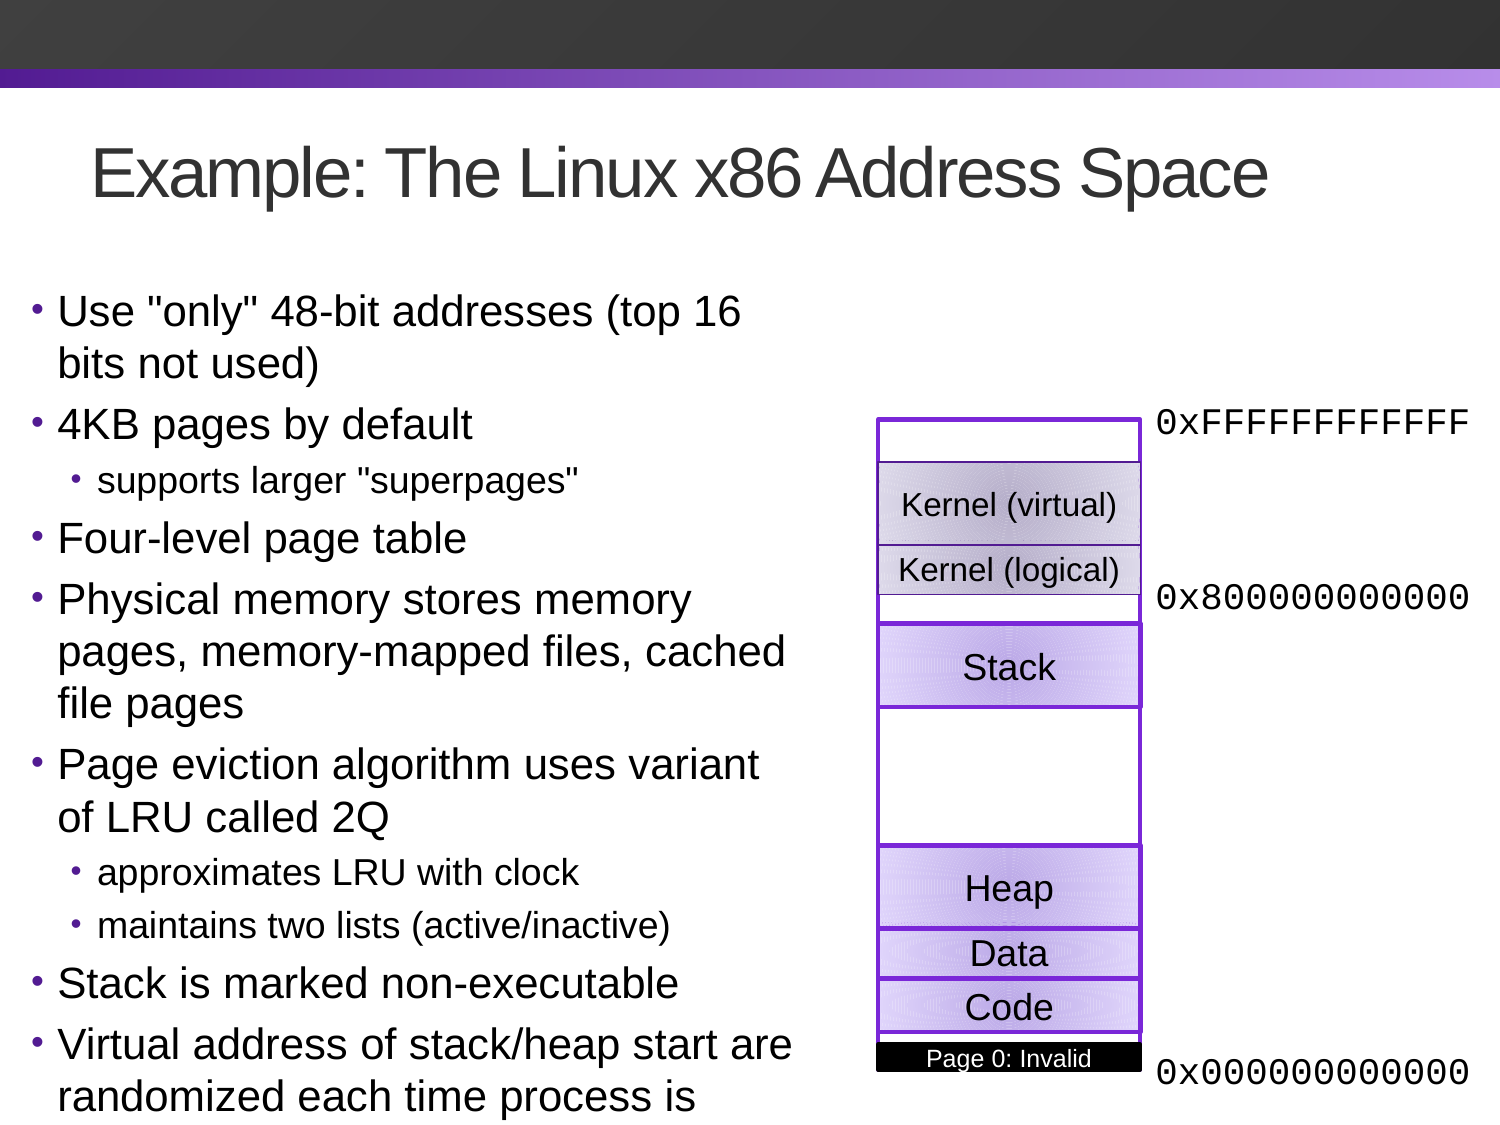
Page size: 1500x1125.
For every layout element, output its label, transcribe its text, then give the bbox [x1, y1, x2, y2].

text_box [877, 419, 1141, 594]
text_box 0xFFFFFFFFFFFF [1140, 389, 1486, 450]
text_box 0x000000000000 [1140, 1039, 1486, 1100]
text_box 0x800000000000 [1141, 564, 1486, 625]
title Example: The Linux x86 Address Space [75, 87, 1425, 250]
list Use "only" 48-bit addresses (top 16 bits not used) 4KB pages by default supports larger "superpages" Four-level page table Physical memory stores memory pages, memory-mapped files, cached file pages Page eviction algorithm uses variant of LRU called 2Q approximates LRU with clock maintains two lists (active/inactive) Stack is marked non-executable Virtual address of stack/heap start are randomized each time process is initialized [15, 275, 819, 1125]
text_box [877, 596, 1141, 1070]
